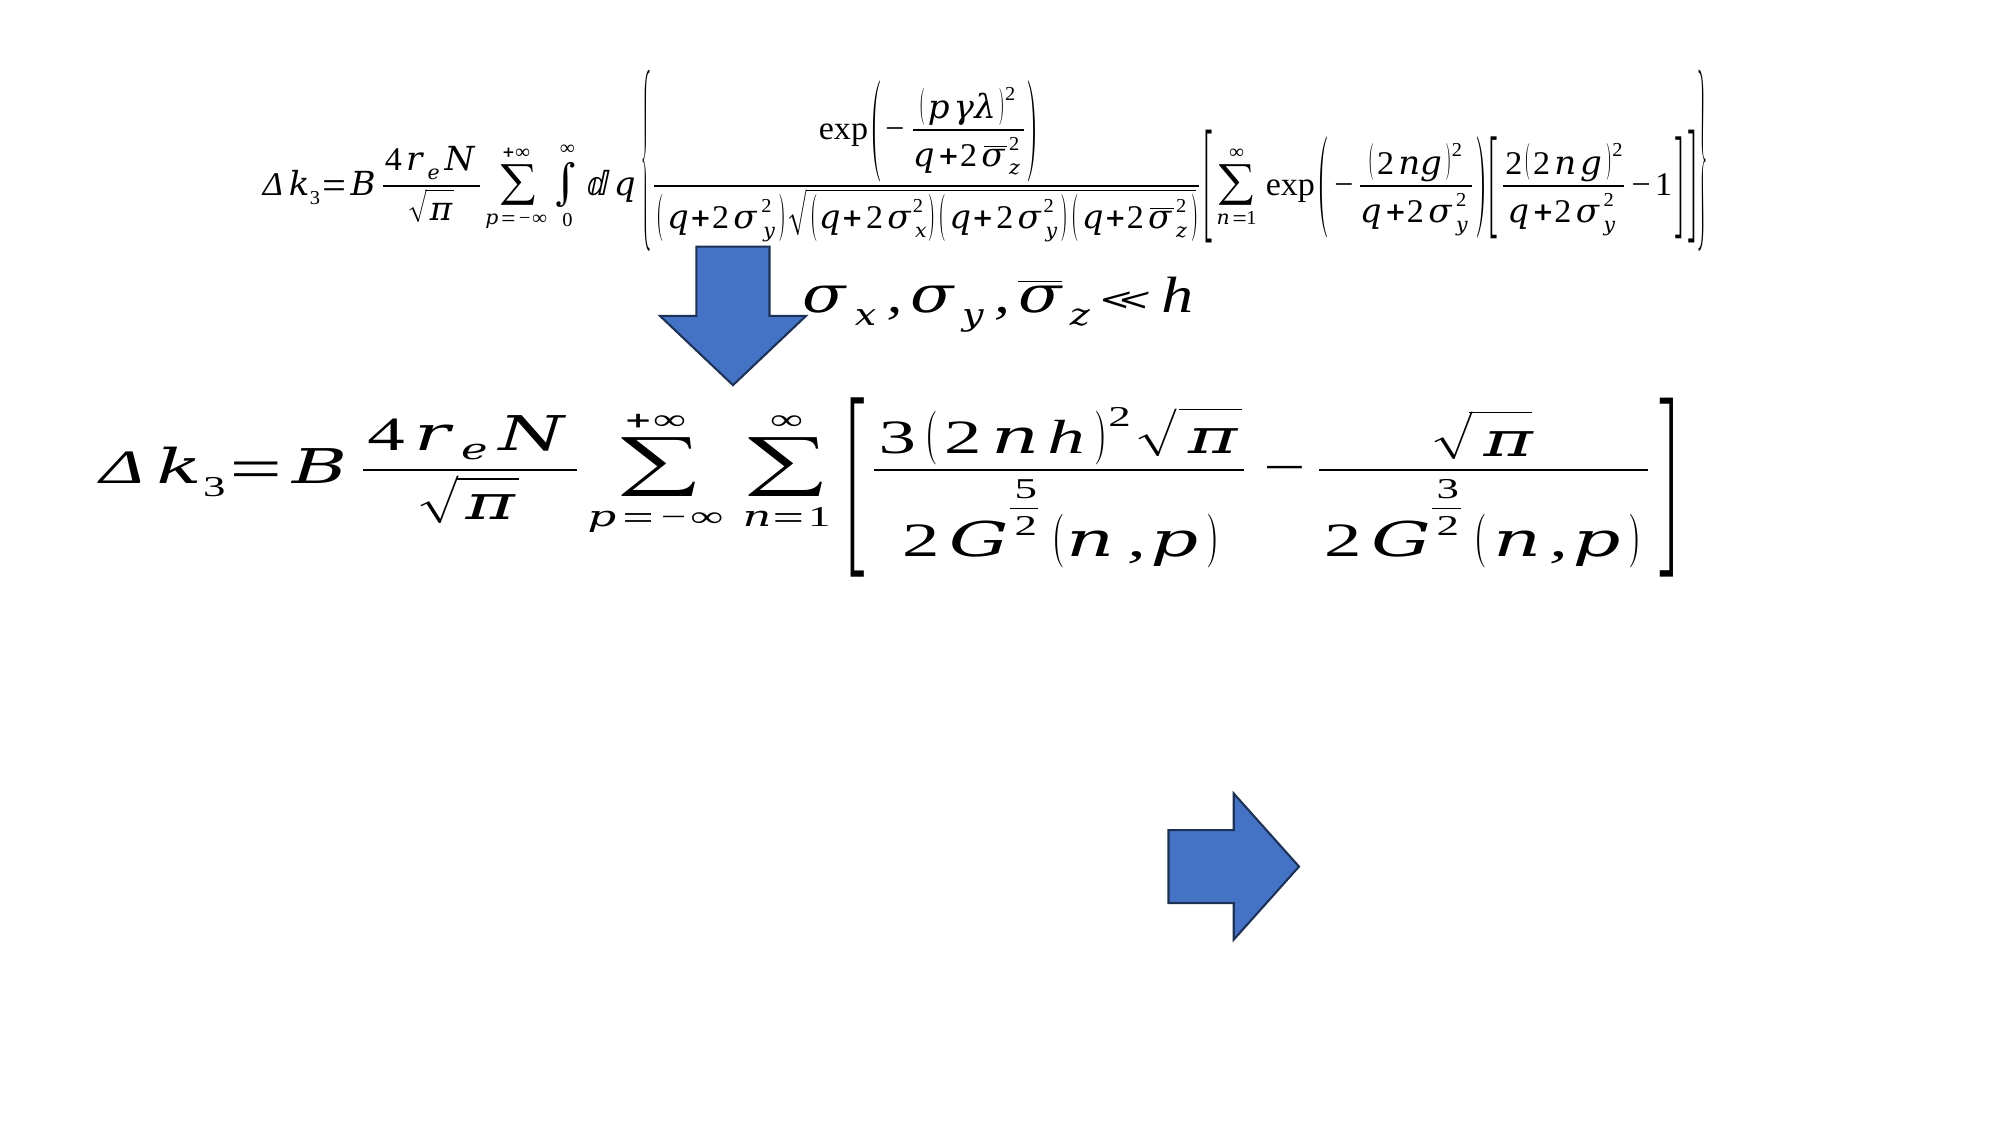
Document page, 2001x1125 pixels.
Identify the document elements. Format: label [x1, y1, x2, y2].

text_box [657, 245, 809, 387]
text_box [1167, 790, 1301, 943]
